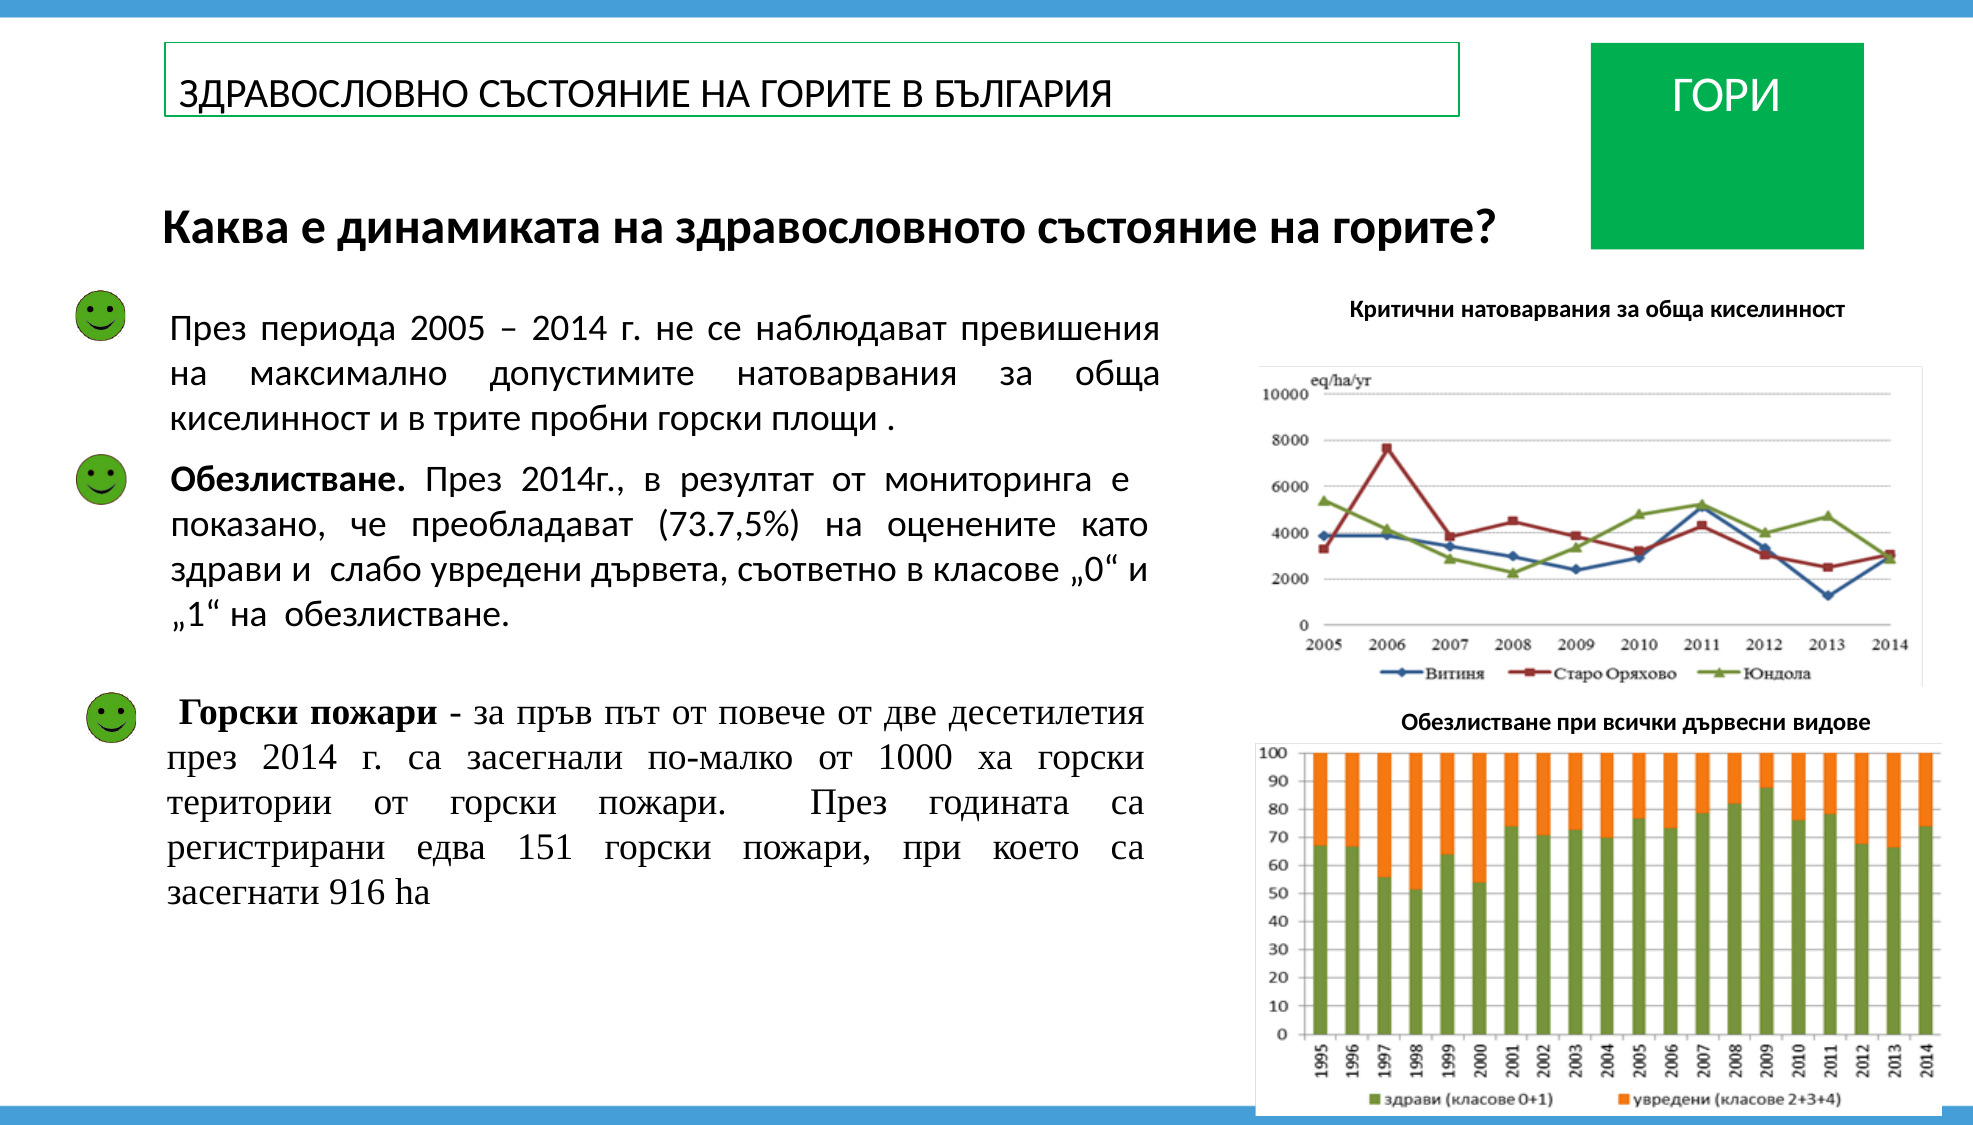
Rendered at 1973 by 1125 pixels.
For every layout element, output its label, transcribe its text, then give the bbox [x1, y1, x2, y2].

text_box Горски пожари - за пръв път от повече от две десетилетия през 2014 г. са засегнали по-малко от 1000 ха горски територии от горски пожари. През годината са регистрирани едва 151 горски пожари, при което са засегнати 916 ha [164, 686, 1146, 913]
text_box През периода 2005 – 2014 г. не се наблюдават превишения на максимално допустимите натоварвания за обща киселинност и в трите пробни горски площи . [167, 302, 1162, 439]
text_box [86, 692, 137, 743]
text_box Обезлистване. През 2014г., в резултат от мониторинга е показано, че преобладават (73.7,5%) на оценените като здрави и слабо увредени дървета, съответно в класове „0“ и „1“ на обезлистване. [168, 454, 1150, 635]
text_box [75, 290, 126, 341]
text_box Каква е динамиката на здравословното състояние на горите? [160, 193, 1505, 254]
text_box ЗДРАВОСЛОВНО СЪСТОЯНИЕ НА ГОРИТЕ В БЪЛГАРИЯ [164, 42, 1459, 117]
text_box Обезлистване при всички дървесни видове [1399, 705, 1875, 736]
picture [0, 0, 1973, 1125]
title ГОРИ [1590, 42, 1864, 250]
text_box Критични натоварвания за обща киселинност [1347, 292, 1849, 323]
